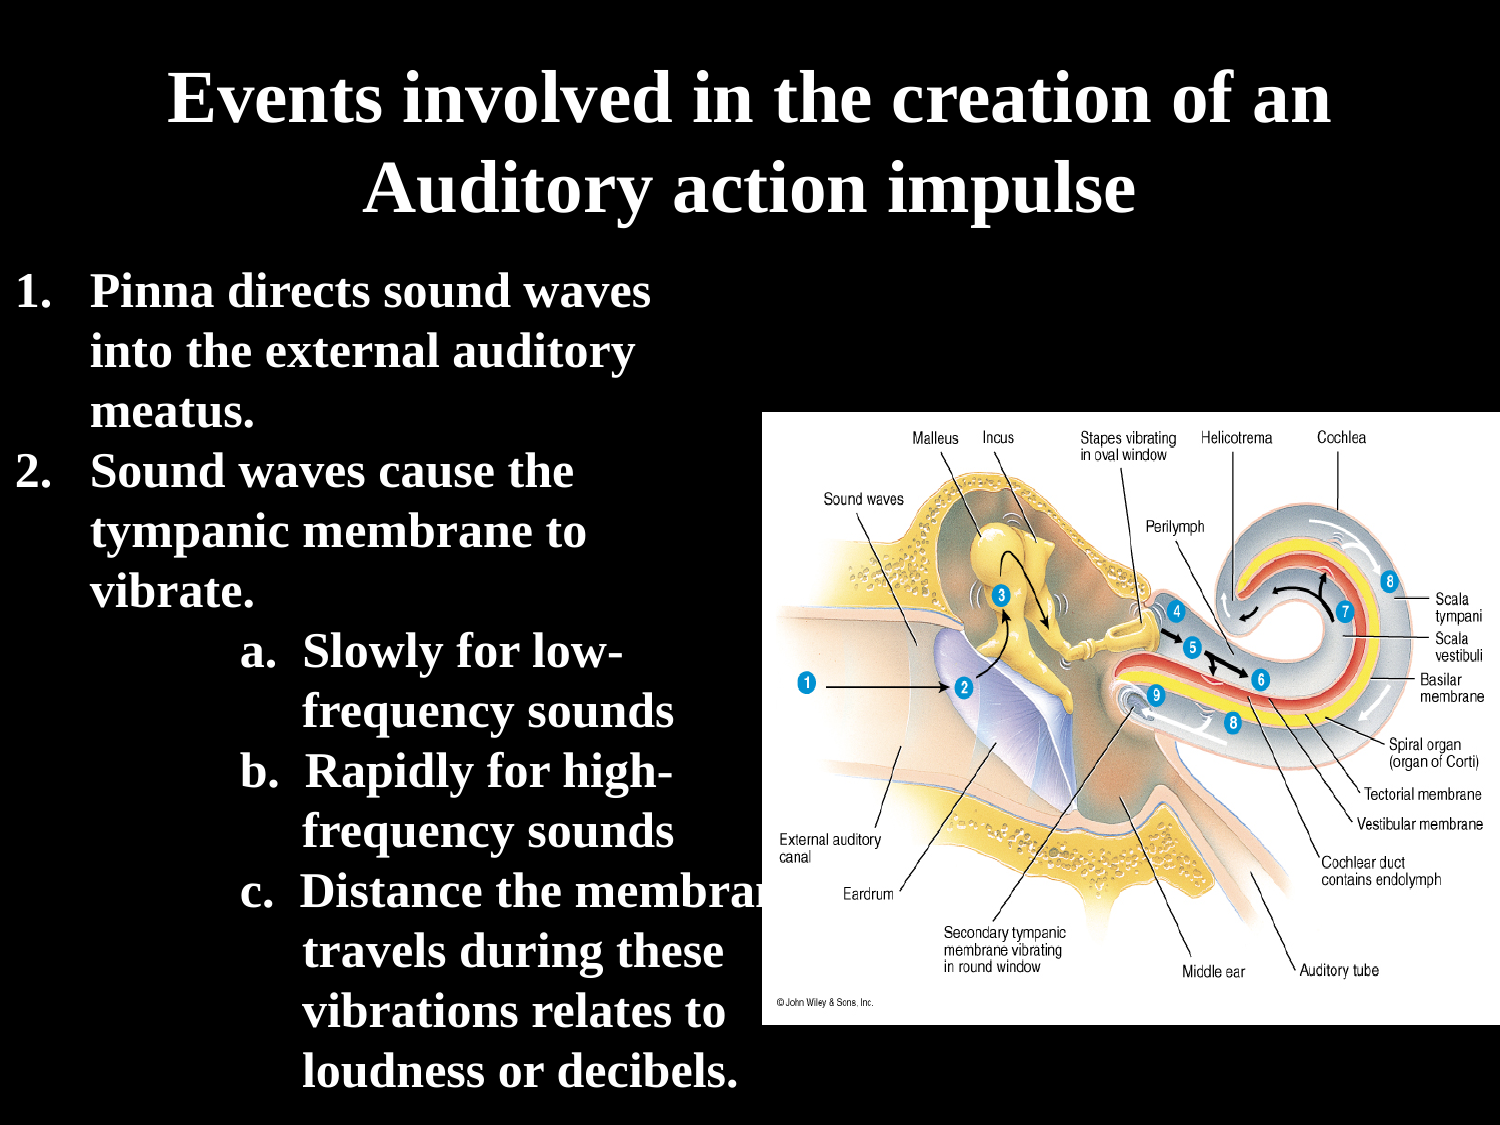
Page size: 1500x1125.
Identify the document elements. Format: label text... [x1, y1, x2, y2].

text_box Pinna directs sound waves into the external auditory meatus. Sound waves cause the tympanic membrane to vibrate. a. Slowly for low- frequency sounds b. Rapidly for high- frequency sounds c. Distance the membrane travels during these vibrations relates to loudness or decibels. [0, 249, 843, 1125]
picture [762, 412, 1500, 1026]
title Events involved in the creation of an Auditory action impulse [112, 62, 1388, 213]
